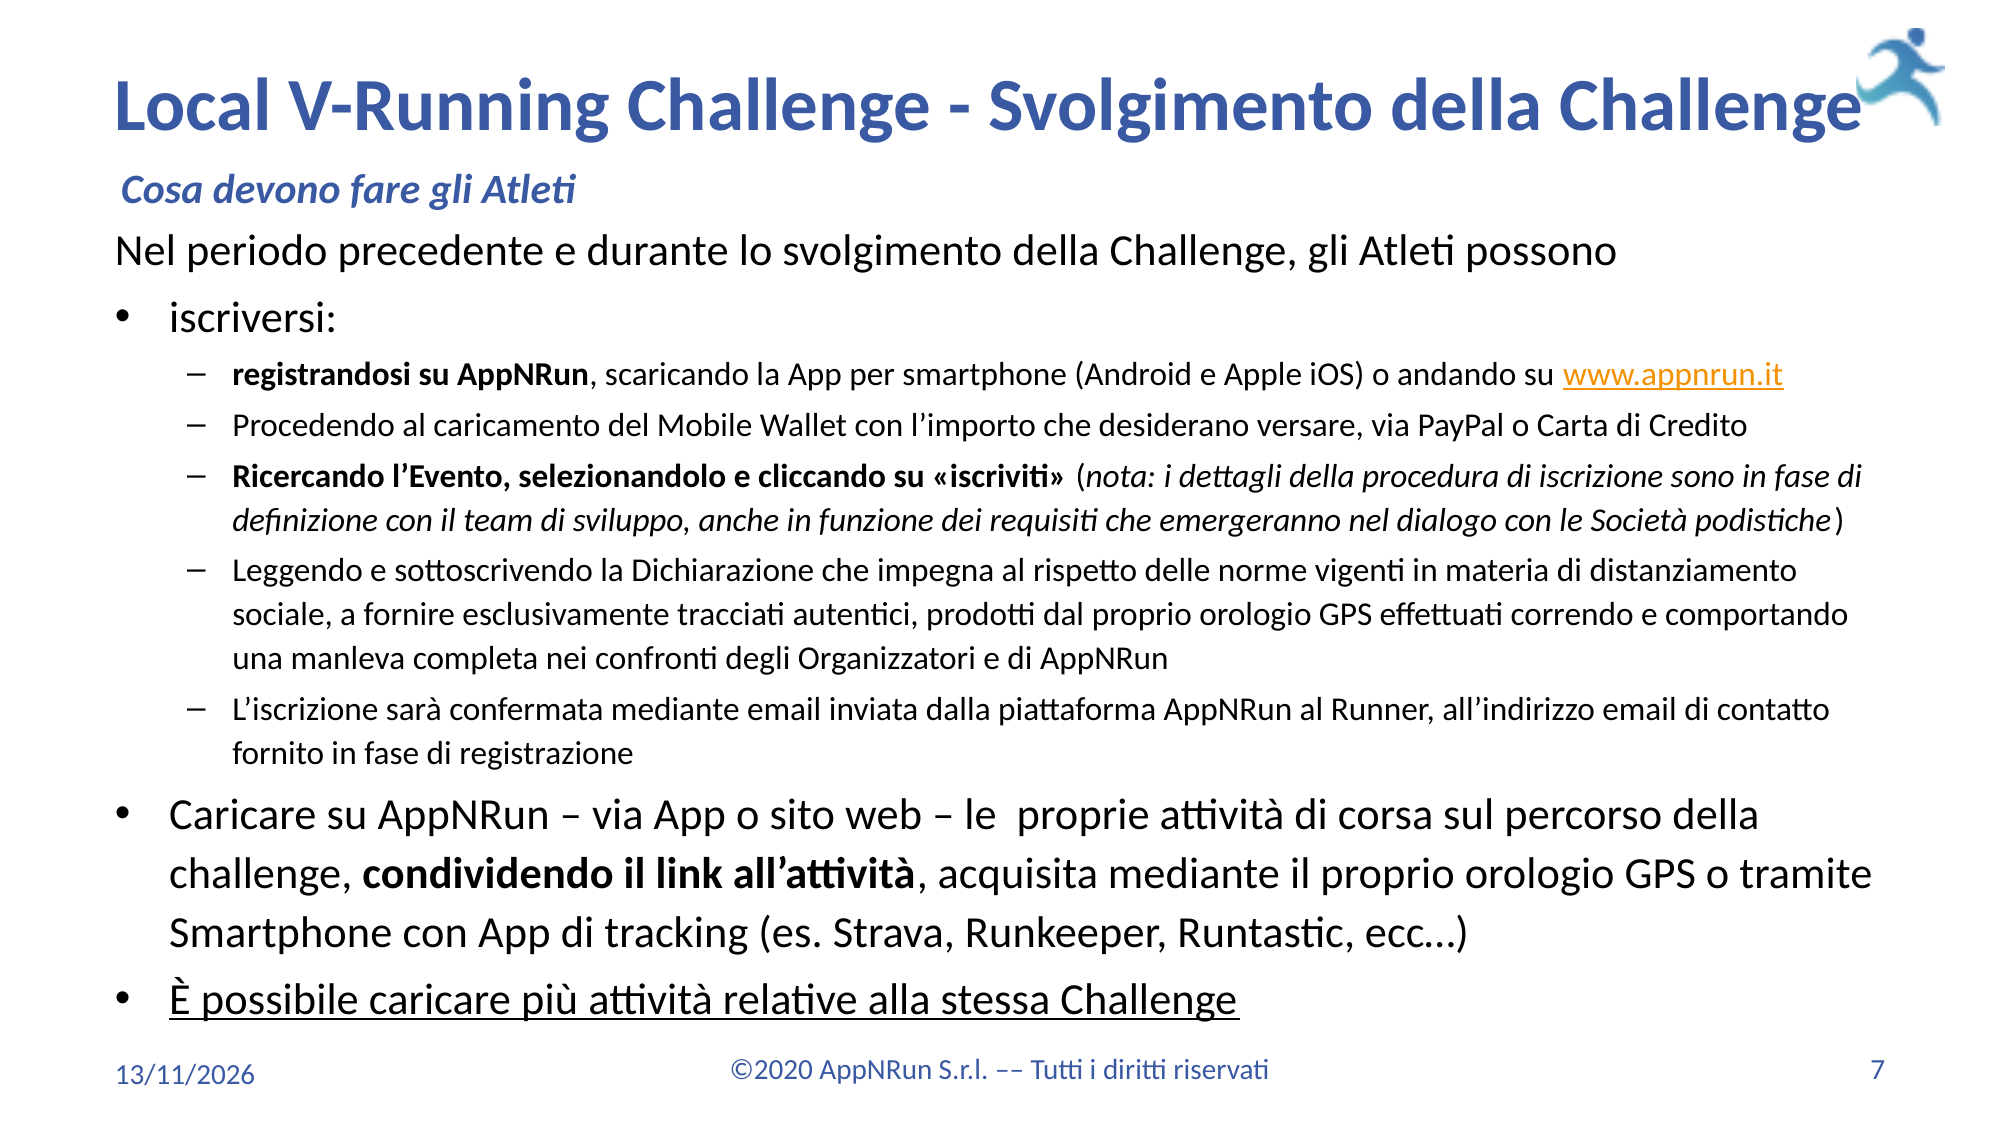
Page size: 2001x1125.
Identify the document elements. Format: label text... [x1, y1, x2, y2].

text_box Cosa devono fare gli Atleti [106, 154, 591, 220]
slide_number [99, 1042, 567, 1103]
footer ©2020 AppNRun S.r.l. –– Tutti i diritti riservati [683, 1042, 1317, 1103]
slide_number 7 [1433, 1042, 1900, 1103]
title Local V-Running Challenge - Svolgimento della Challenge [99, 30, 1900, 171]
list Nel periodo precedente e durante lo svolgimento della Challenge, gli Atleti possono iscriversi: registrandosi su AppNRun, scaricando la App per smartphone (Android e Apple iOS) o andando su www.appnrun.it Procedendo al caricamento del Mobile Wallet con l’importo che desiderano versare, via PayPal o Carta di Credito Ricercando l’Evento, selezionandolo e cliccando su «iscriviti» (nota: i dettagli della procedura di iscrizione sono in fase di definizione con il team di sviluppo, anche in funzione dei requisiti che emergeranno nel dialogo con le Società podistiche) Leggendo e sottoscrivendo la Dichiarazione che impegna al rispetto delle norme vigenti in materia di distanziamento sociale, a fornire esclusivamente tracciati autentici, prodotti dal proprio orologio GPS effettuati correndo e comportando una manleva completa nei confronti degli Organizzatori e di AppNRun L’iscrizione sarà confermata mediante email inviata dalla piattaforma AppNRun al Runner, all’indirizzo email di contatto fornito in fase di registrazione Caricare su AppNRun – via App o sito web – le proprie attività di corsa sul percorso della challenge, condividendo il link all’attività, acquisita mediante il proprio orologio GPS o tramite Smartphone con App di tracking (es. Strava, Runkeeper, Runtastic, ecc…) È possibile caricare più attività relative alla stessa Challenge [99, 208, 1900, 1067]
